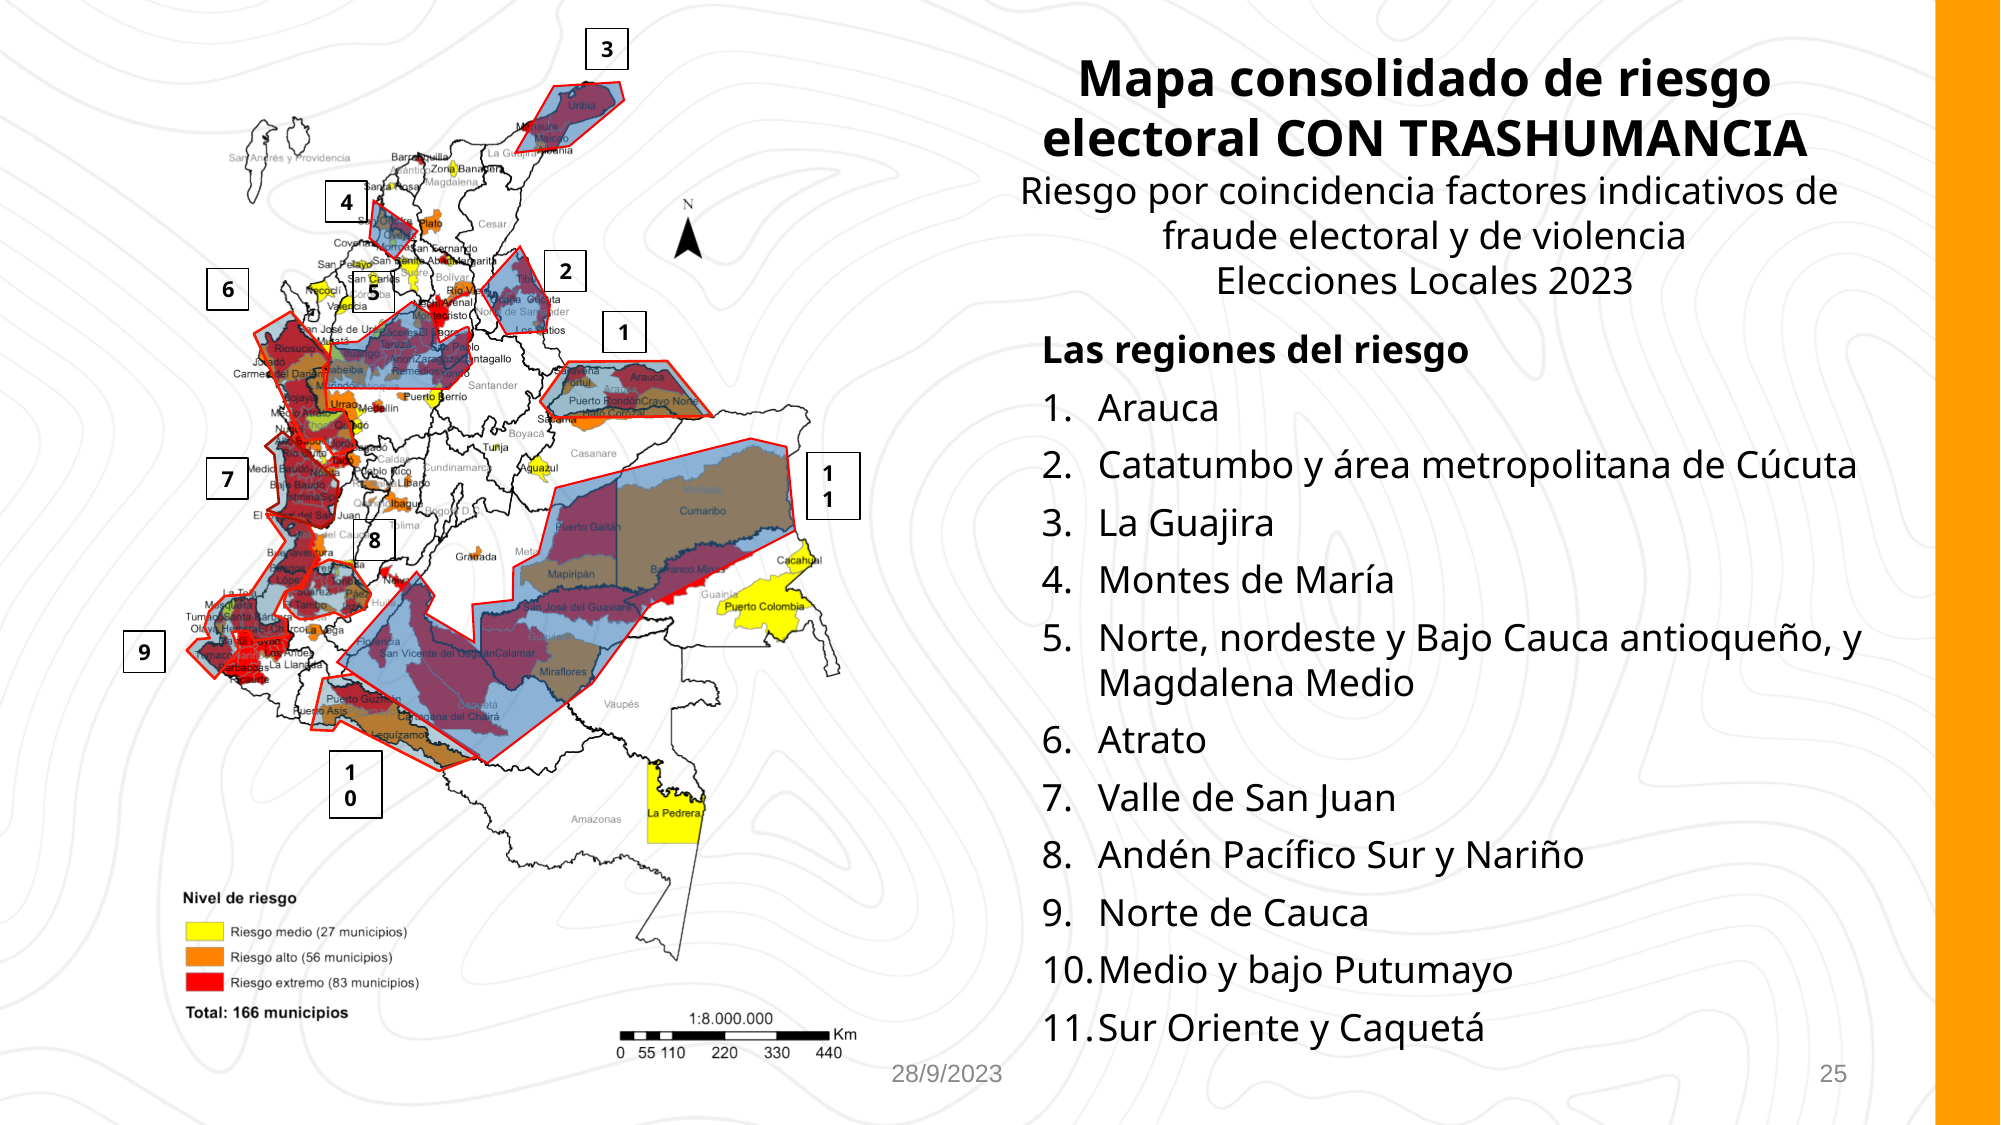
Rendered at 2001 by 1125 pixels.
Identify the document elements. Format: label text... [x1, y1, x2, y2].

text_box Mapa consolidado de riesgo electoral CON TRASHUMANCIA Riesgo por coincidencia factores indicativos de fraude electoral y de violencia Elecciones Locales 2023 [971, 82, 1879, 267]
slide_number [913, 1042, 1173, 1102]
text_box Las regiones del riesgo Arauca Catatumbo y área metropolitana de Cúcuta La Guajira Montes de María Norte, nordeste y Bajo Cauca antioqueño, y Magdalena Medio Atrato Valle de San Juan Andén Pacífico Sur y Nariño Norte de Cauca Medio y bajo Putumayo Sur Oriente y Caquetá [1026, 318, 1900, 1119]
picture [0, 0, 2000, 1125]
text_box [112, 0, 909, 1103]
